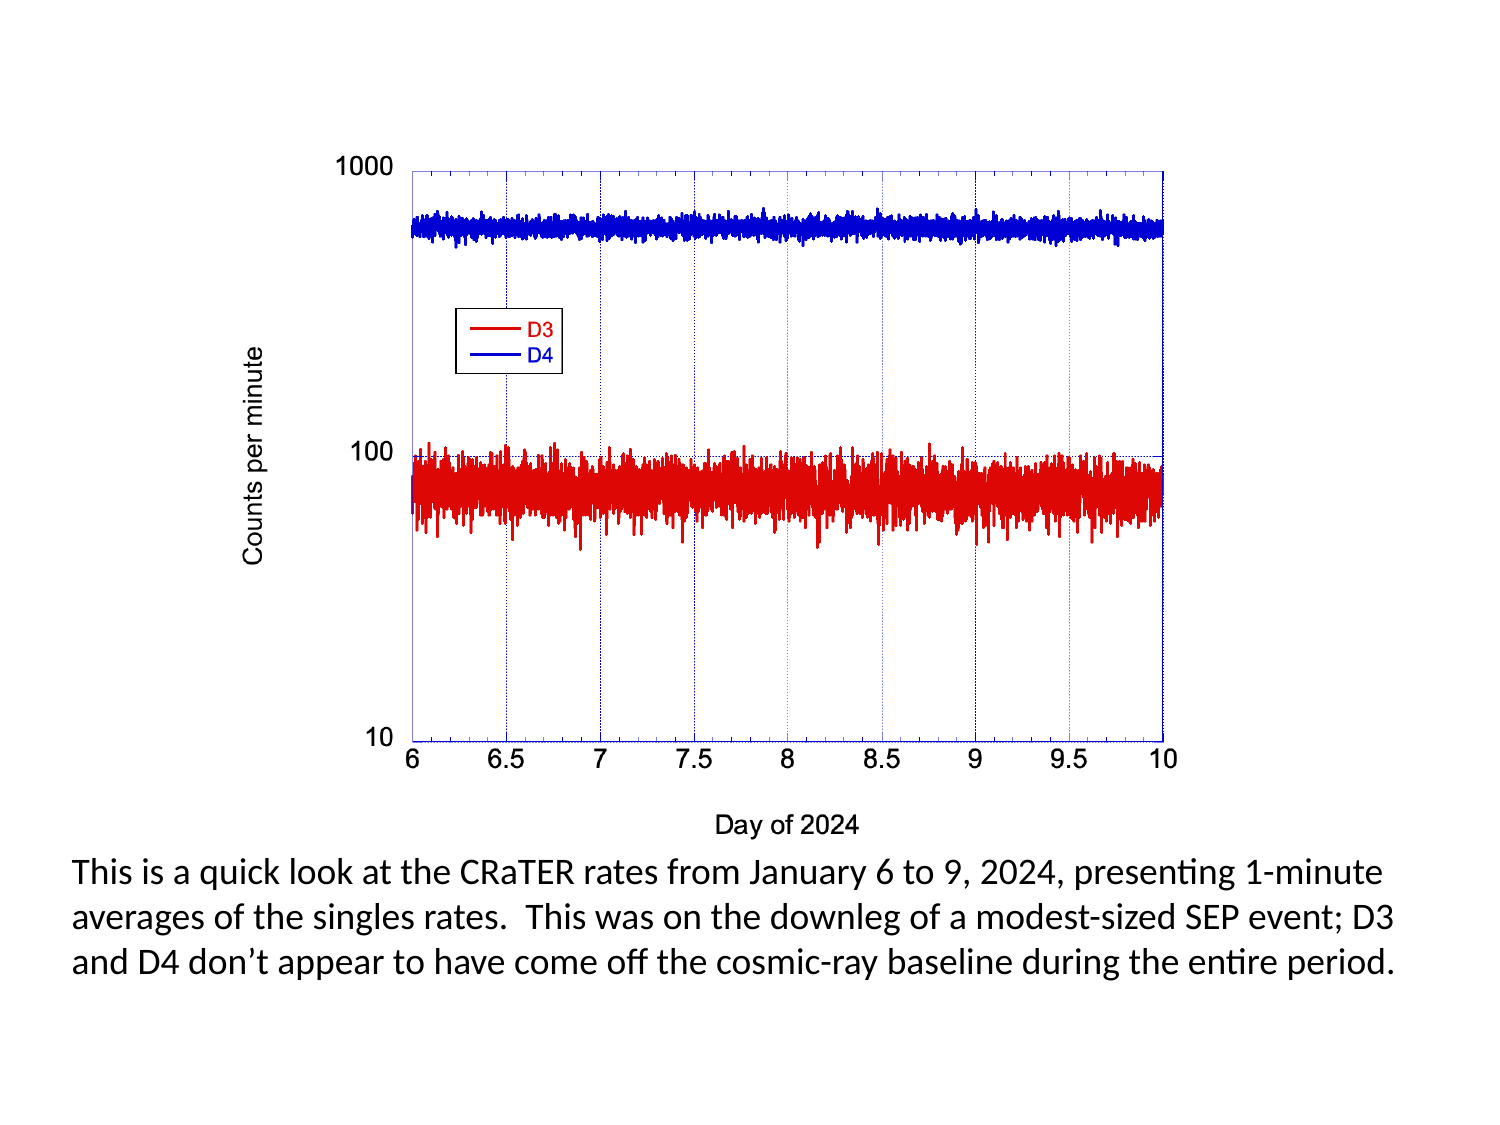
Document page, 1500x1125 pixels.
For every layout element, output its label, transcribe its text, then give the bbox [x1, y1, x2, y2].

text_box This is a quick look at the CRaTER rates from January 6 to 9, 2024, presenting 1-minute averages of the singles rates. This was on the downleg of a modest-sized SEP event; D3 and D4 don’t appear to have come off the cosmic-ray baseline during the entire period. [56, 839, 1442, 990]
picture [187, 0, 1313, 856]
